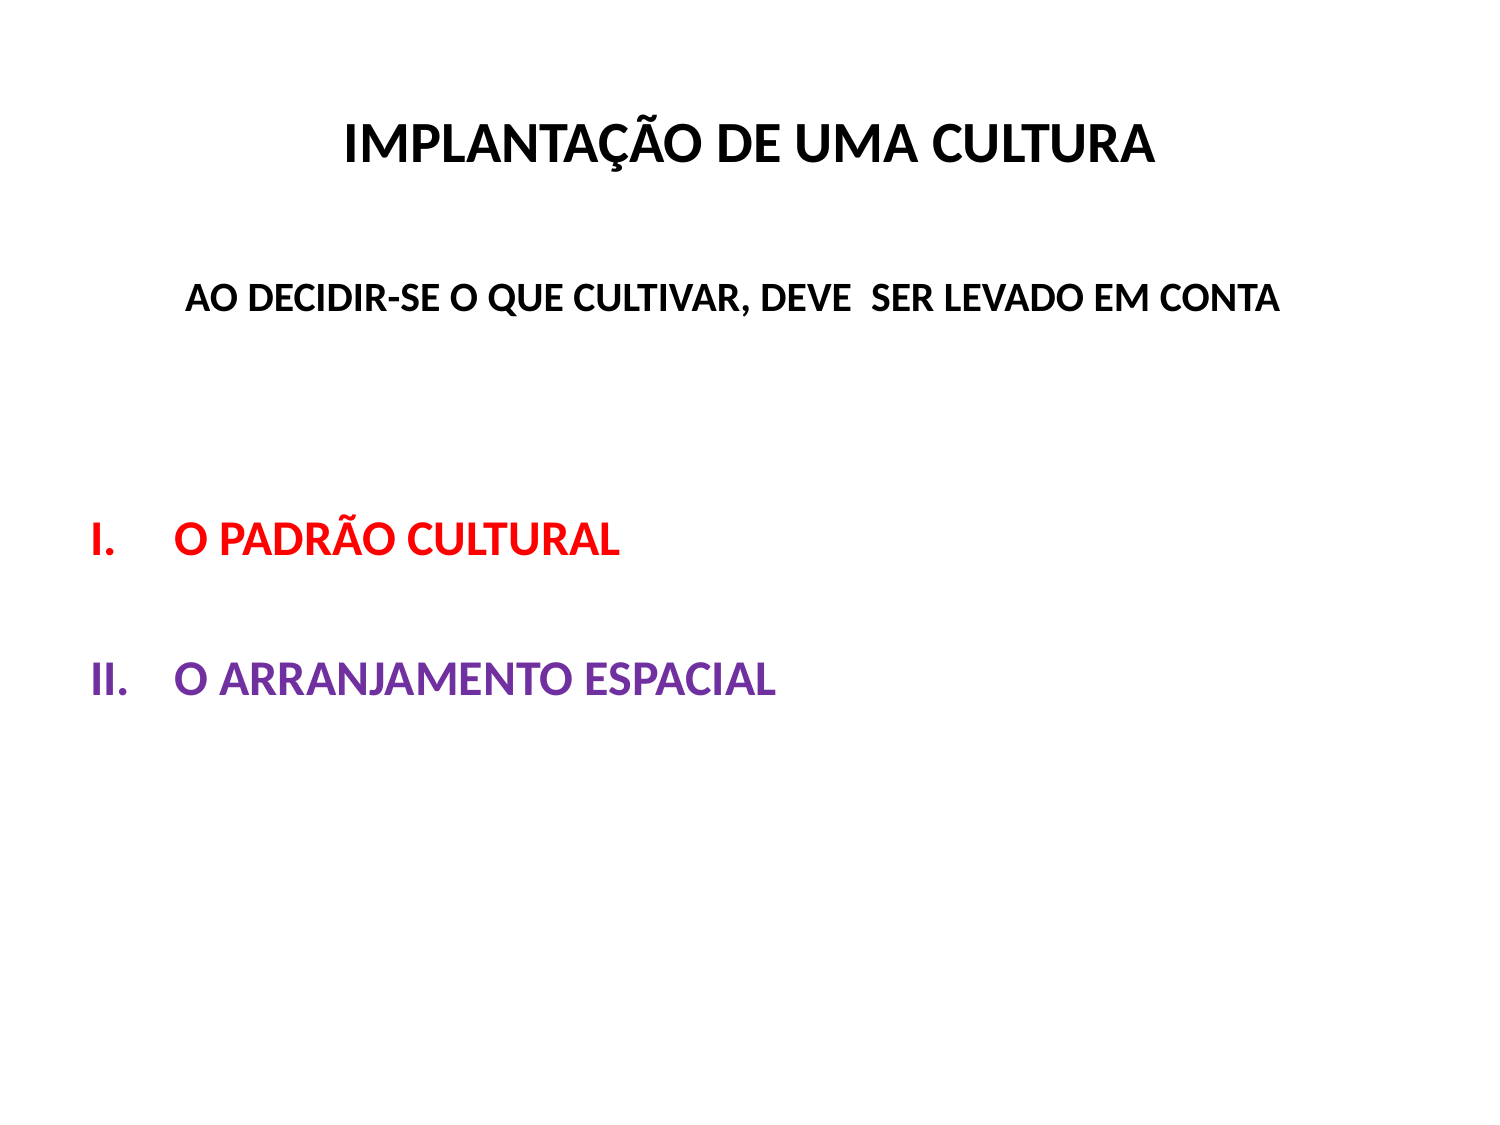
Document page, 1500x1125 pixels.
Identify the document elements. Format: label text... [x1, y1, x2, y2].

list AO DECIDIR-SE O QUE CULTIVAR, DEVE SER LEVADO EM CONTA O PADRÃO CULTURAL O ARRANJAMENTO ESPACIAL [75, 262, 1425, 1005]
title IMPLANTAÇÃO DE UMA CULTURA [75, 45, 1425, 233]
